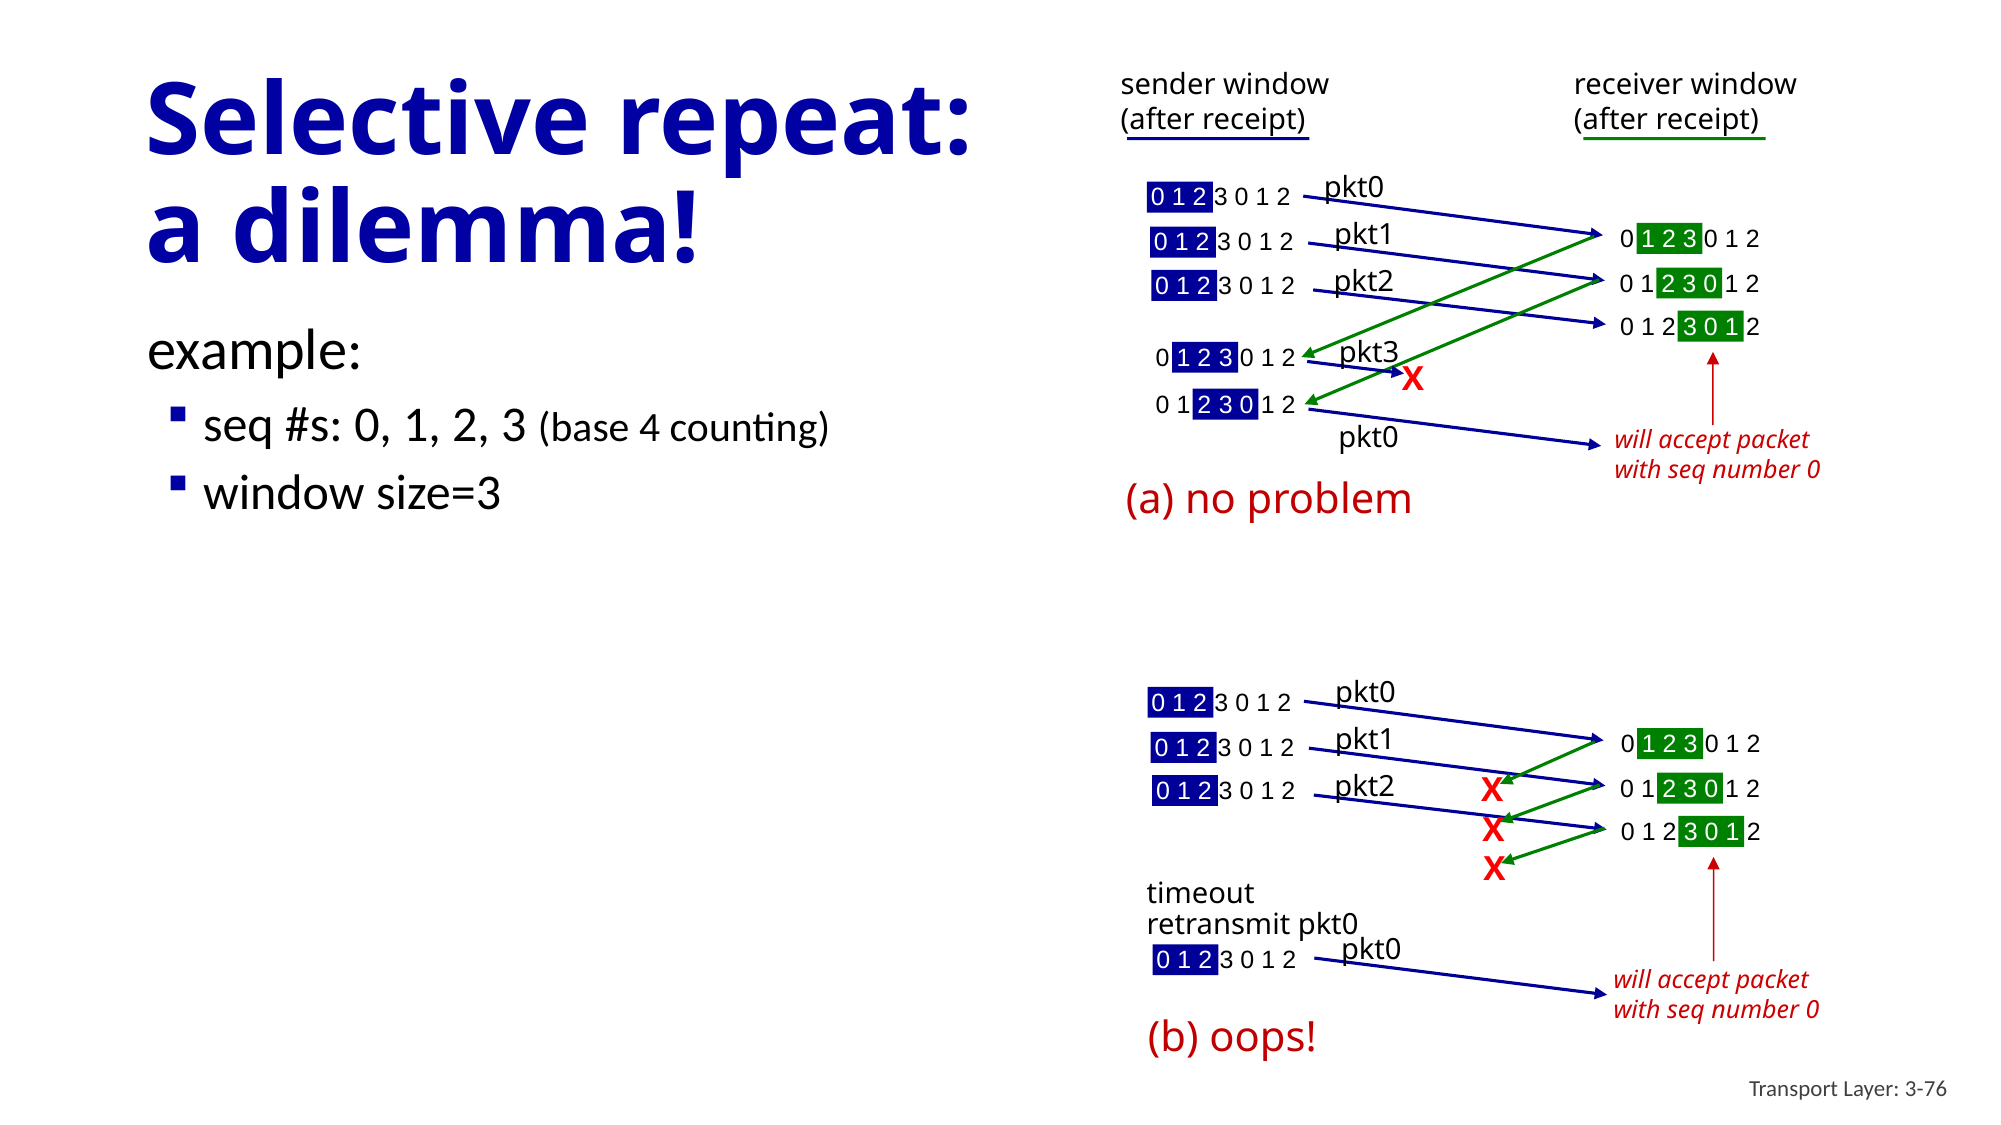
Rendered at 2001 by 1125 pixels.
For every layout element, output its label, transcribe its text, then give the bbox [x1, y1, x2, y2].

text_box (a) no problem [1111, 464, 1429, 530]
slide_number Transport Layer: 3-76 [1512, 1056, 1963, 1117]
text_box (b) oops! [1133, 1002, 1332, 1068]
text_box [1113, 57, 1837, 492]
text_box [1137, 666, 1836, 1032]
text_box example: seq #s: 0, 1, 2, 3 (base 4 counting) window size=3 [130, 311, 1036, 530]
title Selective repeat: a dilemma! [130, 66, 1113, 286]
